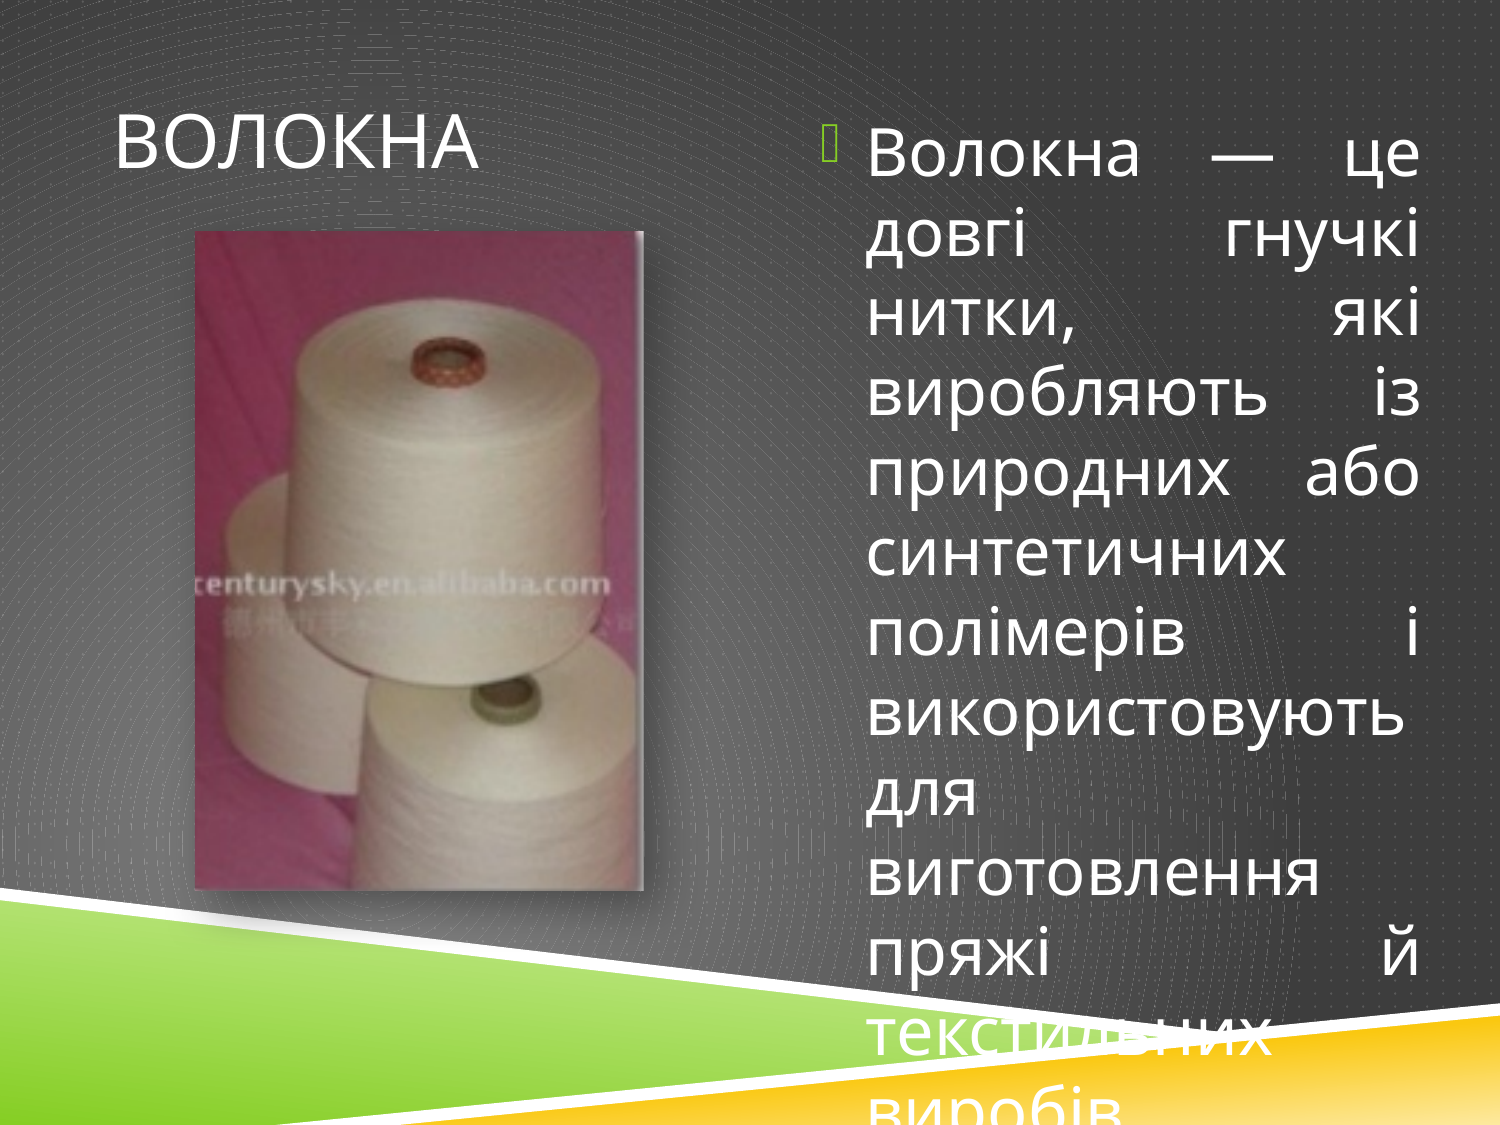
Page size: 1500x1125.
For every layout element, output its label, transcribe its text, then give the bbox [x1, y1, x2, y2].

title Волокна [112, 45, 1388, 233]
picture [194, 230, 644, 891]
list Волокна — це довгі гнучкі нитки, які виробляють із природних або синтетичних полімерів і використовують для виготовлення пряжі й текстильних виробів. [809, 101, 1423, 882]
